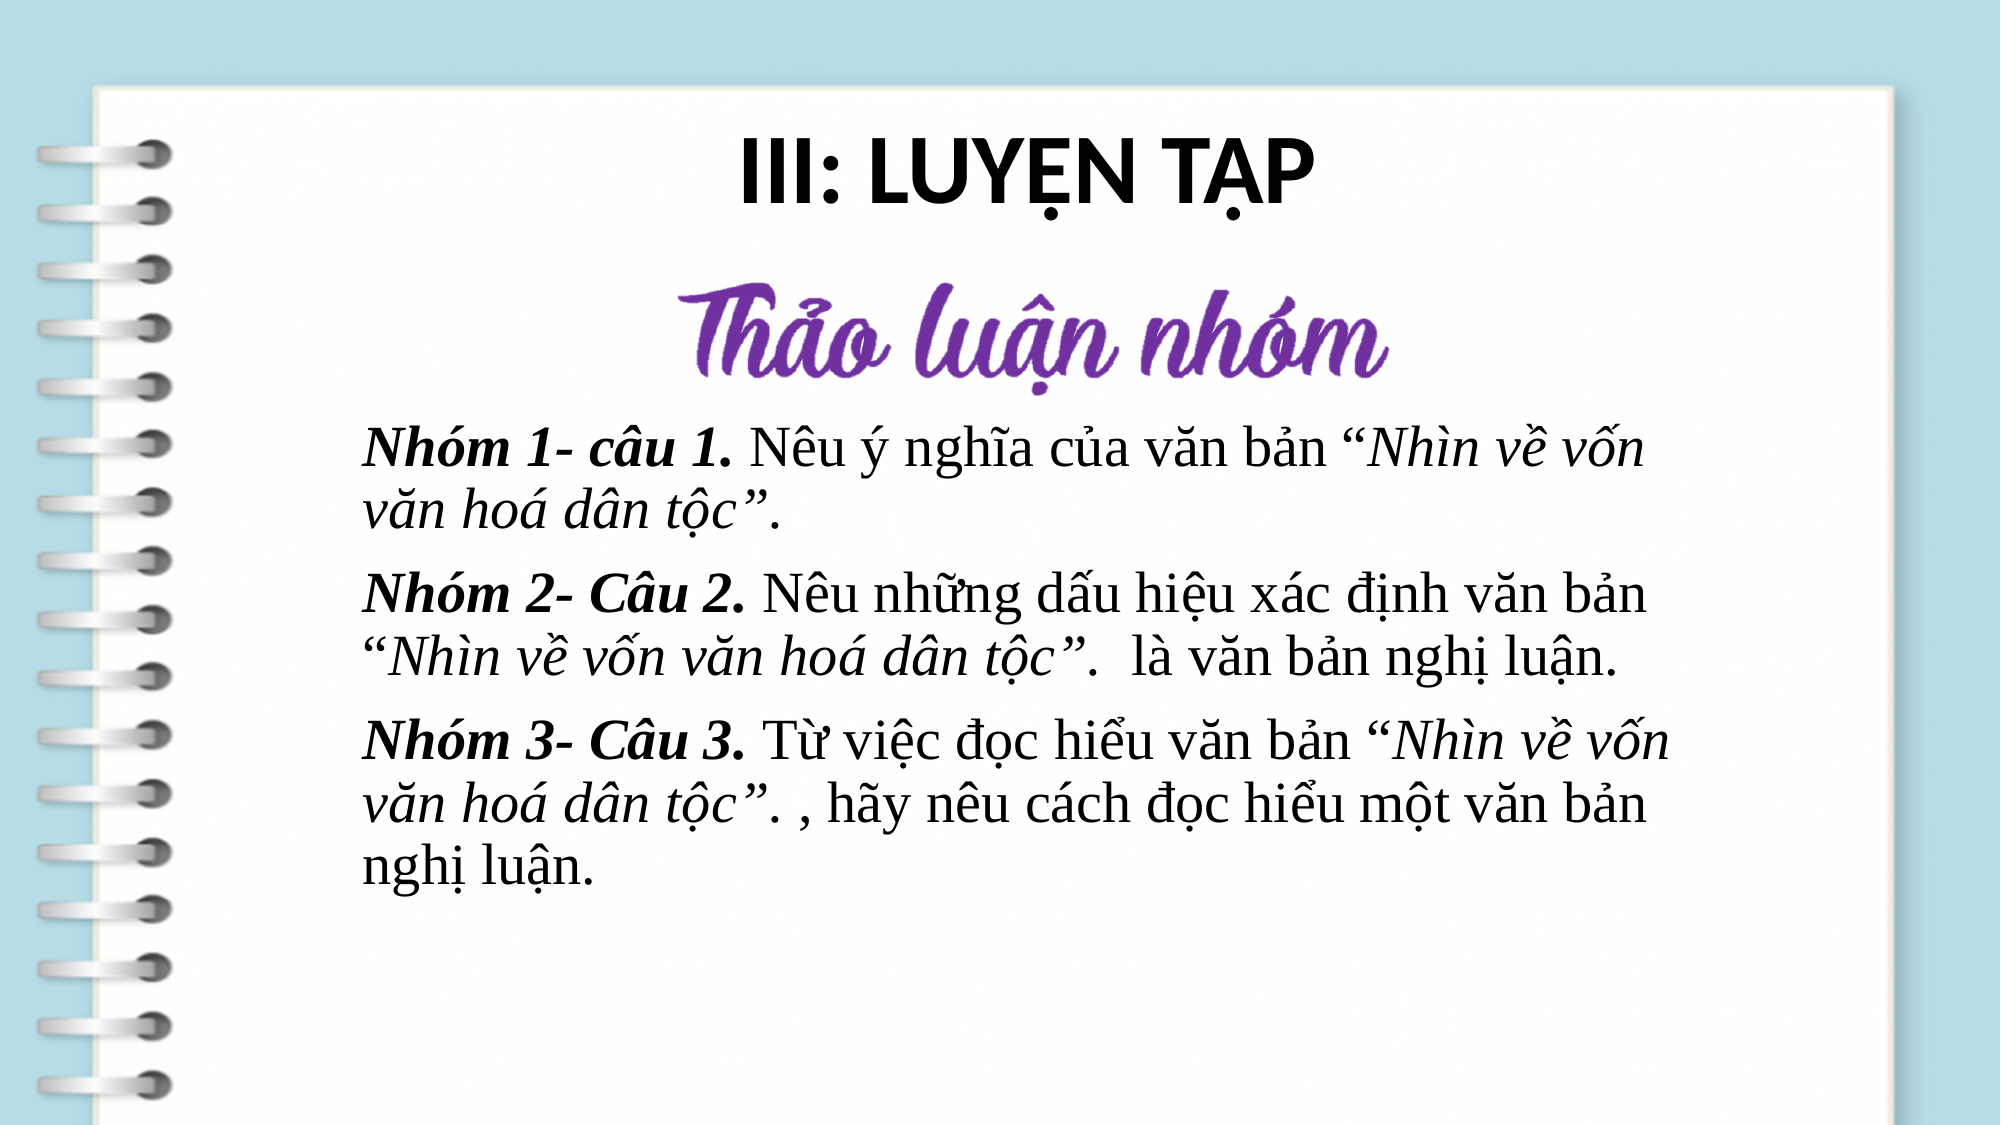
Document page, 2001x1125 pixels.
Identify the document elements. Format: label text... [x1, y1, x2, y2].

title III: LUYỆN TẬP [266, 102, 1767, 241]
picture [0, 0, 2001, 1125]
list Nhóm 1- câu 1. Nêu ý nghĩa của văn bản “Nhìn về vốn văn hoá dân tộc”. Nhóm 2- Câu 2. Nêu những dấu hiệu xác định văn bản “Nhìn về vốn văn hoá dân tộc”. là văn bản nghị luận. Nhóm 3- Câu 3. Từ việc đọc hiểu văn bản “Nhìn về vốn văn hoá dân tộc”. , hãy nêu cách đọc hiểu một văn bản nghị luận. [347, 408, 1698, 1125]
